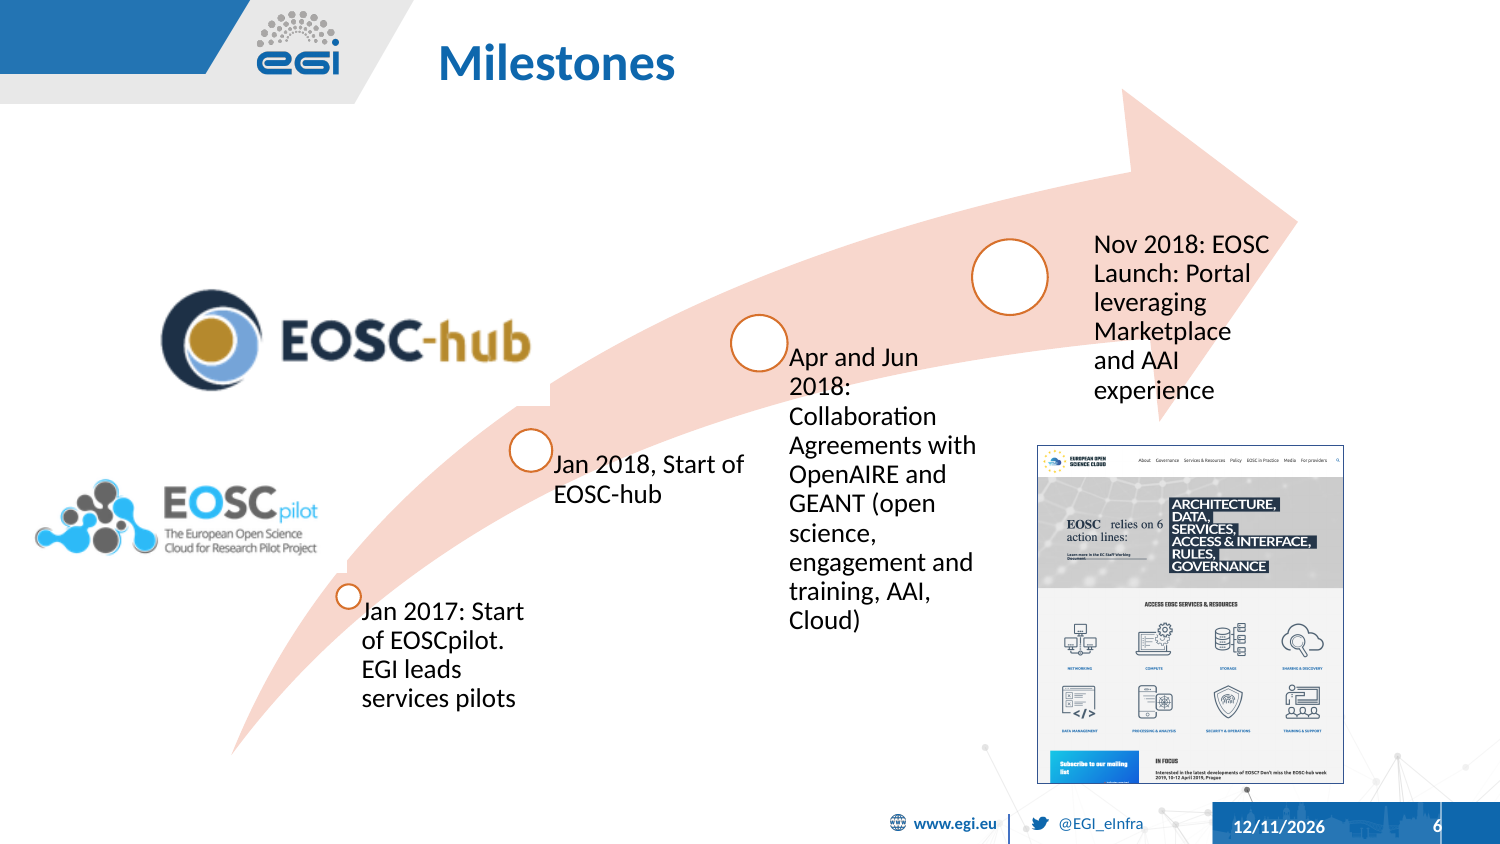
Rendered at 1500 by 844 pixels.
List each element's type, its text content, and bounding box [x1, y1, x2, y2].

title Milestones [423, 27, 1199, 84]
picture [0, 0, 1500, 844]
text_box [58, 88, 1471, 756]
